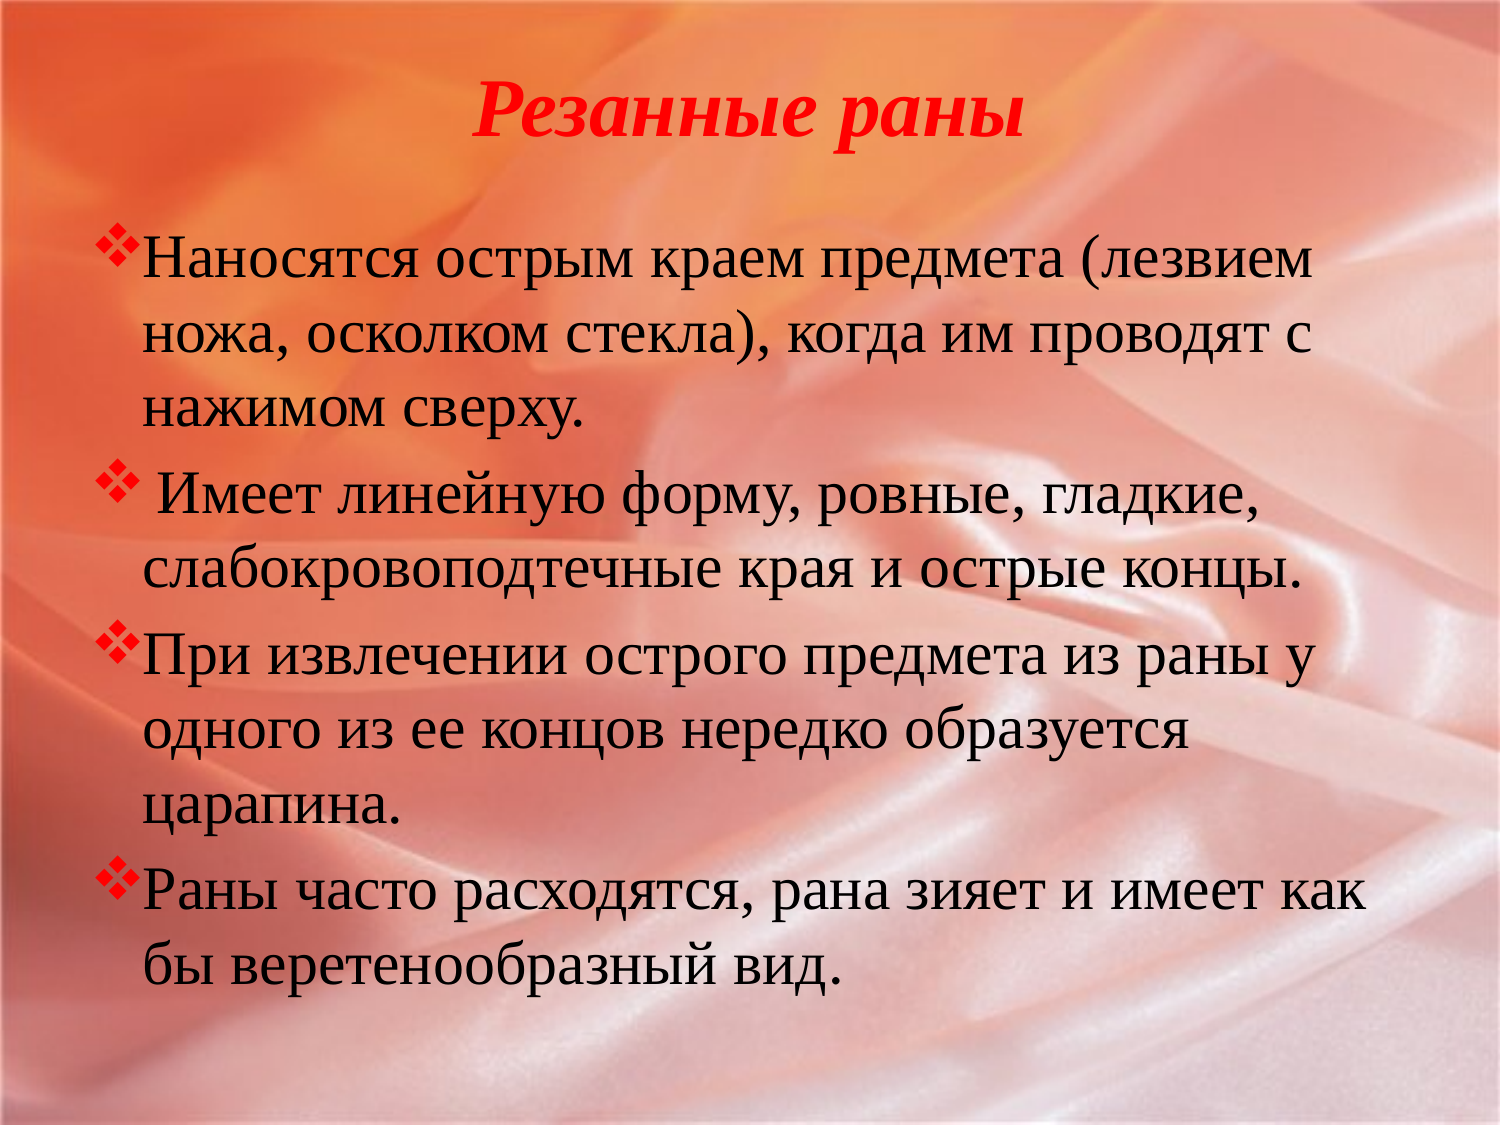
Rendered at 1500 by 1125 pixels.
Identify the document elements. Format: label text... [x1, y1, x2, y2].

title Резанные раны [75, 45, 1425, 161]
picture [0, 0, 1500, 1125]
list Наносятся острым краем предмета (лезвием ножа, осколком стекла), когда им проводят с нажимом сверху. Имеет линейную форму, ровные, гладкие, слабокровоподтечные края и острые концы. При извлечении острого предмета из раны у одного из ее концов нередко образуется царапина. Раны часто расходятся, рана зияет и имеет как бы веретенообразный вид. [75, 208, 1425, 1005]
